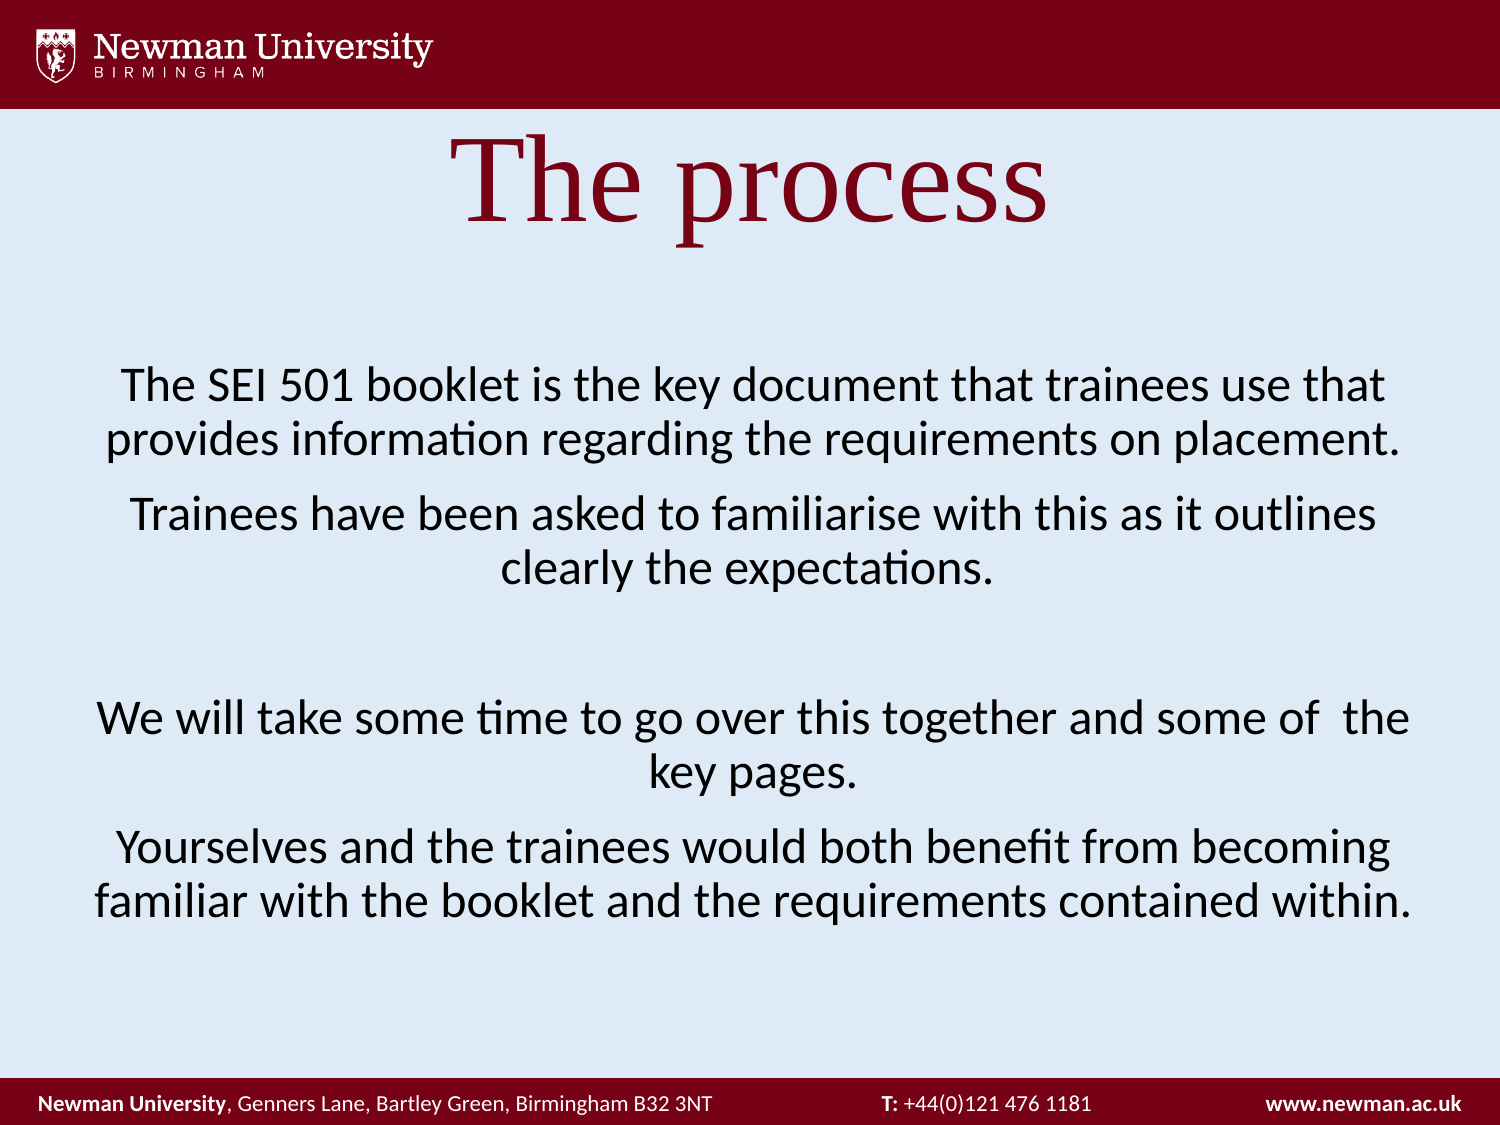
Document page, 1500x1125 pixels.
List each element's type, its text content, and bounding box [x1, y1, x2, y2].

subtitle The SEI 501 booklet is the key document that trainees use that provides information regarding the requirements on placement. Trainees have been asked to familiarise with this as it outlines clearly the expectations. We will take some time to go over this together and some of the key pages. Yourselves and the trainees would both benefit from becoming familiar with the booklet and the requirements contained within. [61, 270, 1446, 1014]
title The process [112, 149, 1388, 257]
picture [34, 27, 435, 85]
